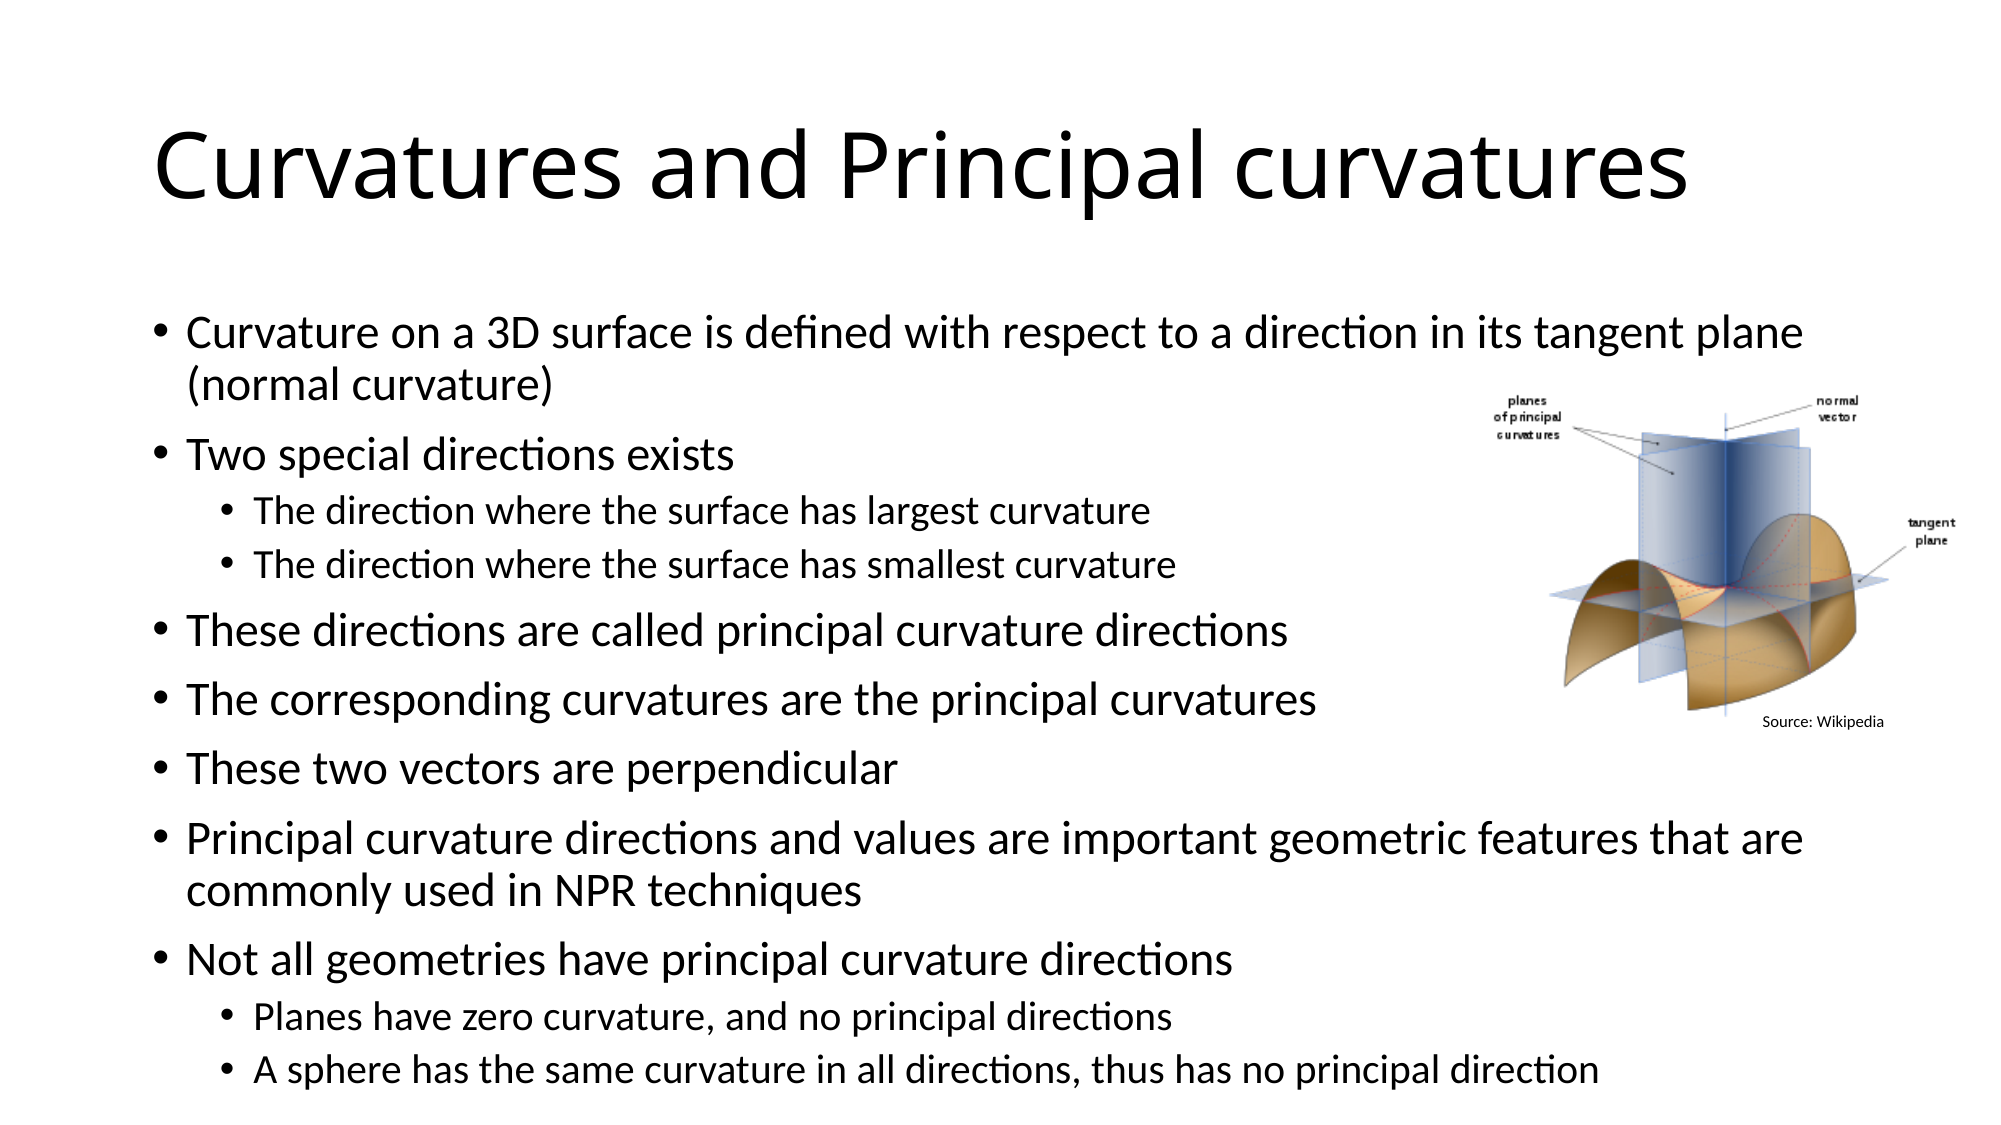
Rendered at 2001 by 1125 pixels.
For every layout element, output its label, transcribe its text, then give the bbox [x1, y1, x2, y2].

list Curvature on a 3D surface is defined with respect to a direction in its tangent plane (normal curvature) Two special directions exists The direction where the surface has largest curvature The direction where the surface has smallest curvature These directions are called principal curvature directions The corresponding curvatures are the principal curvatures These two vectors are perpendicular Principal curvature directions and values are important geometric features that are commonly used in NPR techniques Not all geometries have principal curvature directions Planes have zero curvature, and no principal directions A sphere has the same curvature in all directions, thus has no principal direction [137, 299, 1863, 1107]
title Curvatures and Principal curvatures [137, 59, 1863, 278]
text_box Source: Wikipedia [1747, 722, 1908, 738]
picture [1475, 389, 1962, 722]
